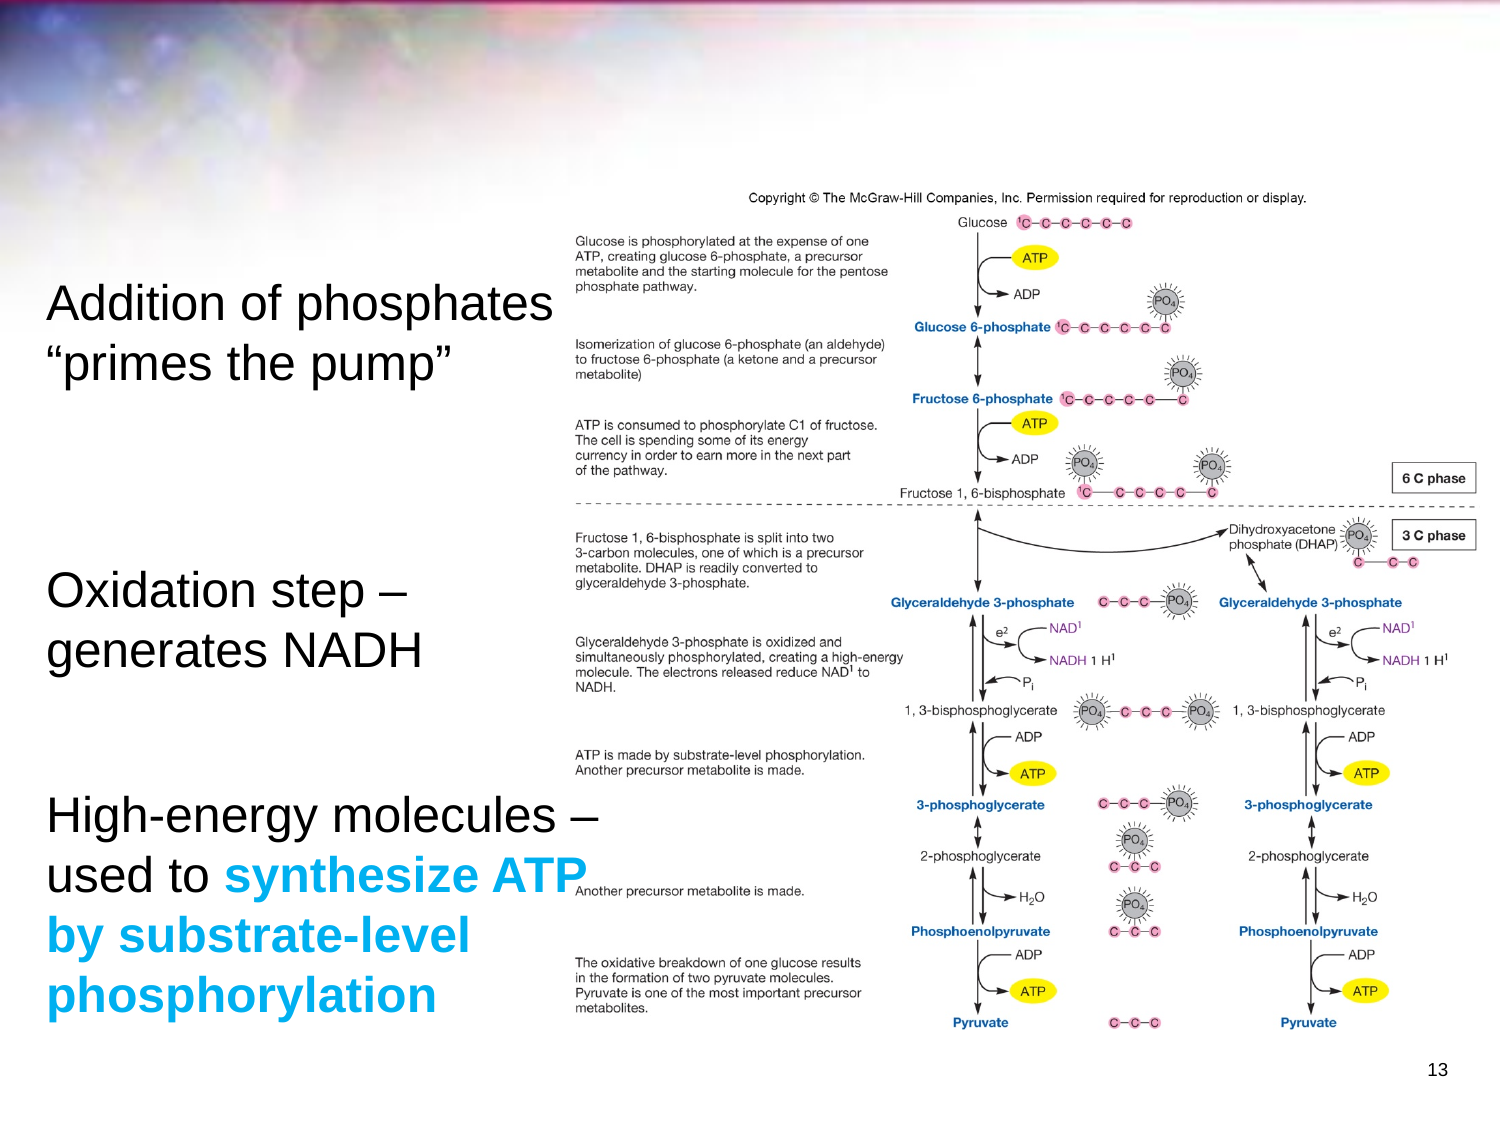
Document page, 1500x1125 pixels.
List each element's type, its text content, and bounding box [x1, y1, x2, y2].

text_box High-energy molecules – used to synthesize ATP by substrate-level phosphorylation [30, 774, 568, 1030]
text_box Oxidation step – generates NADH [31, 549, 568, 745]
text_box ‹#› [1412, 1050, 1500, 1100]
text_box Addition of phosphates “primes the pump” [30, 262, 568, 398]
picture [0, 0, 1500, 1031]
picture [573, 864, 578, 874]
